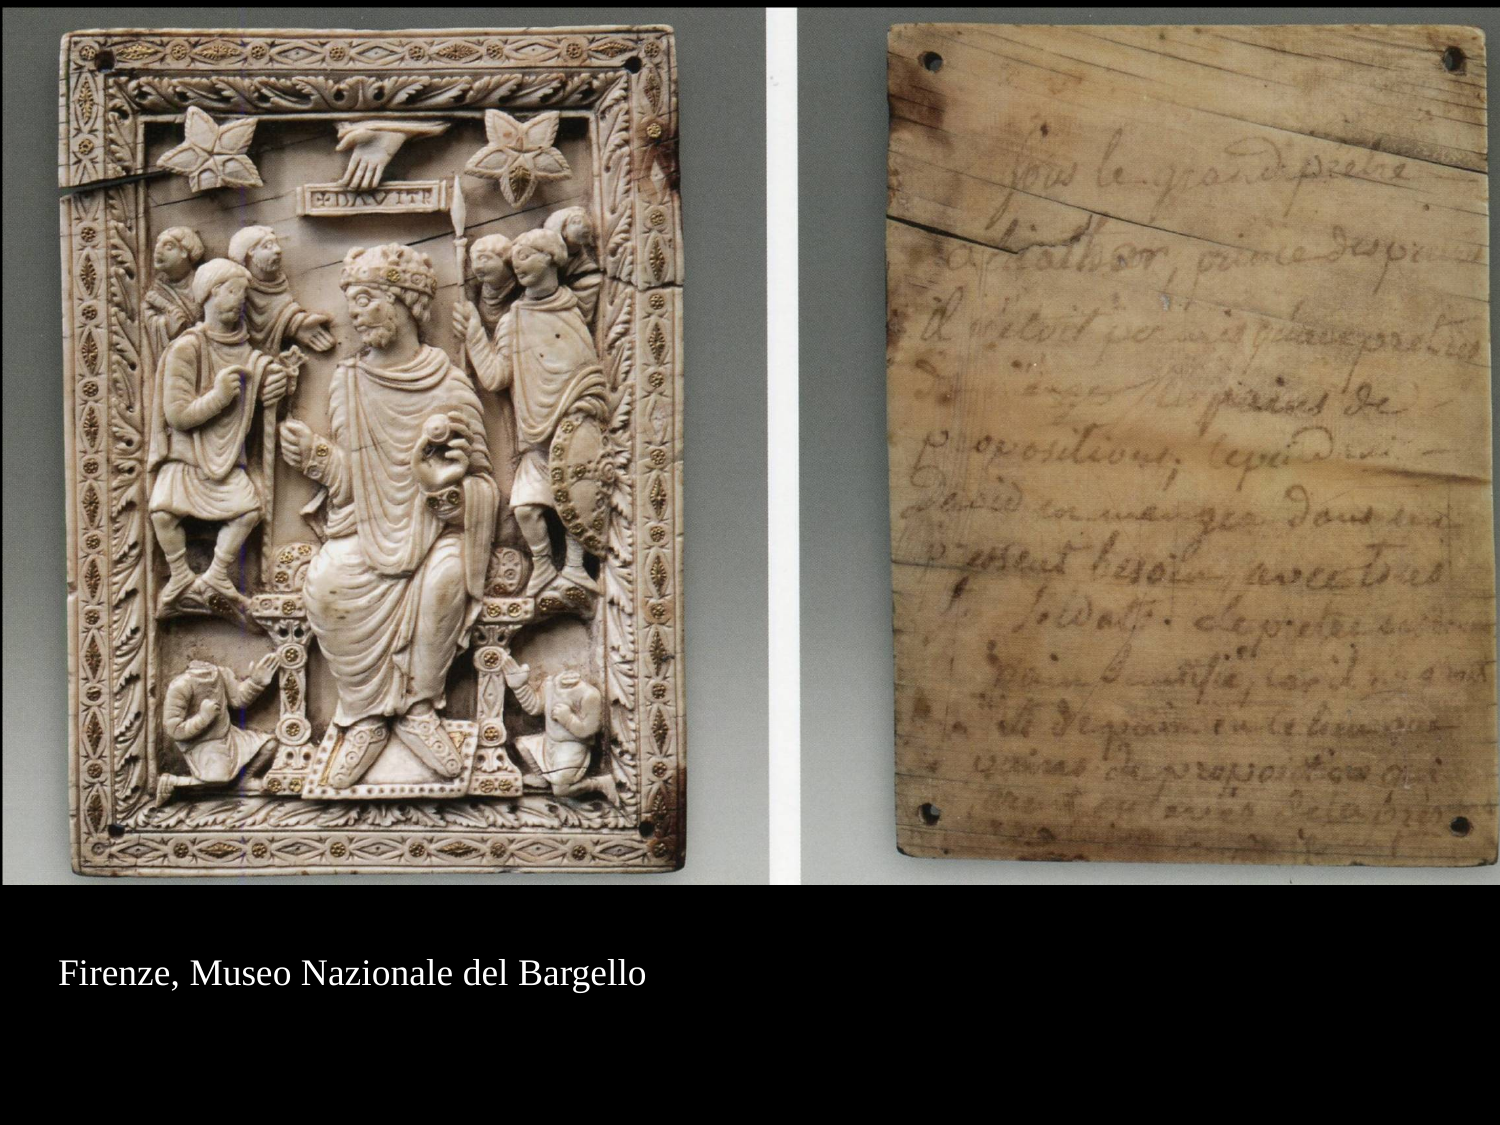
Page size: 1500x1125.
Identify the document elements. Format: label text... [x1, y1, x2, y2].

text_box Firenze, Museo Nazionale del Bargello [43, 940, 663, 1001]
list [1, 6, 1500, 885]
